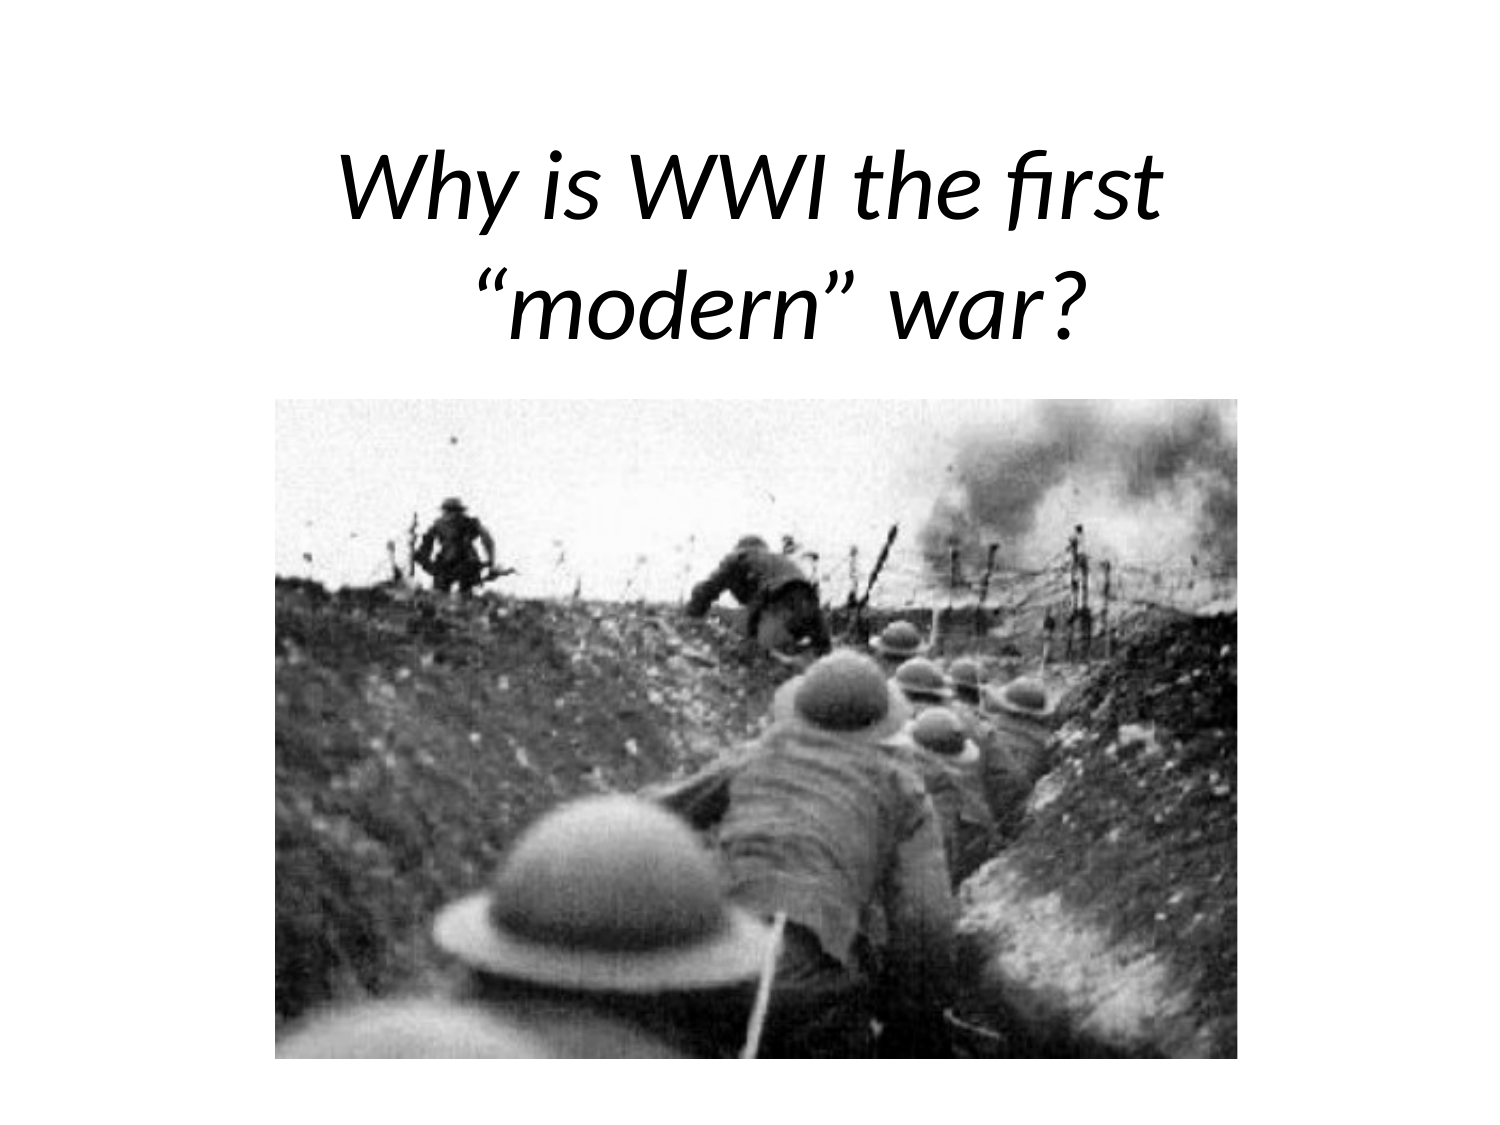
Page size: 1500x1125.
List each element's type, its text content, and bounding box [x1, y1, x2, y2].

list Why is WWI the first “modern” war? [75, 112, 1425, 955]
picture [274, 399, 1238, 1059]
